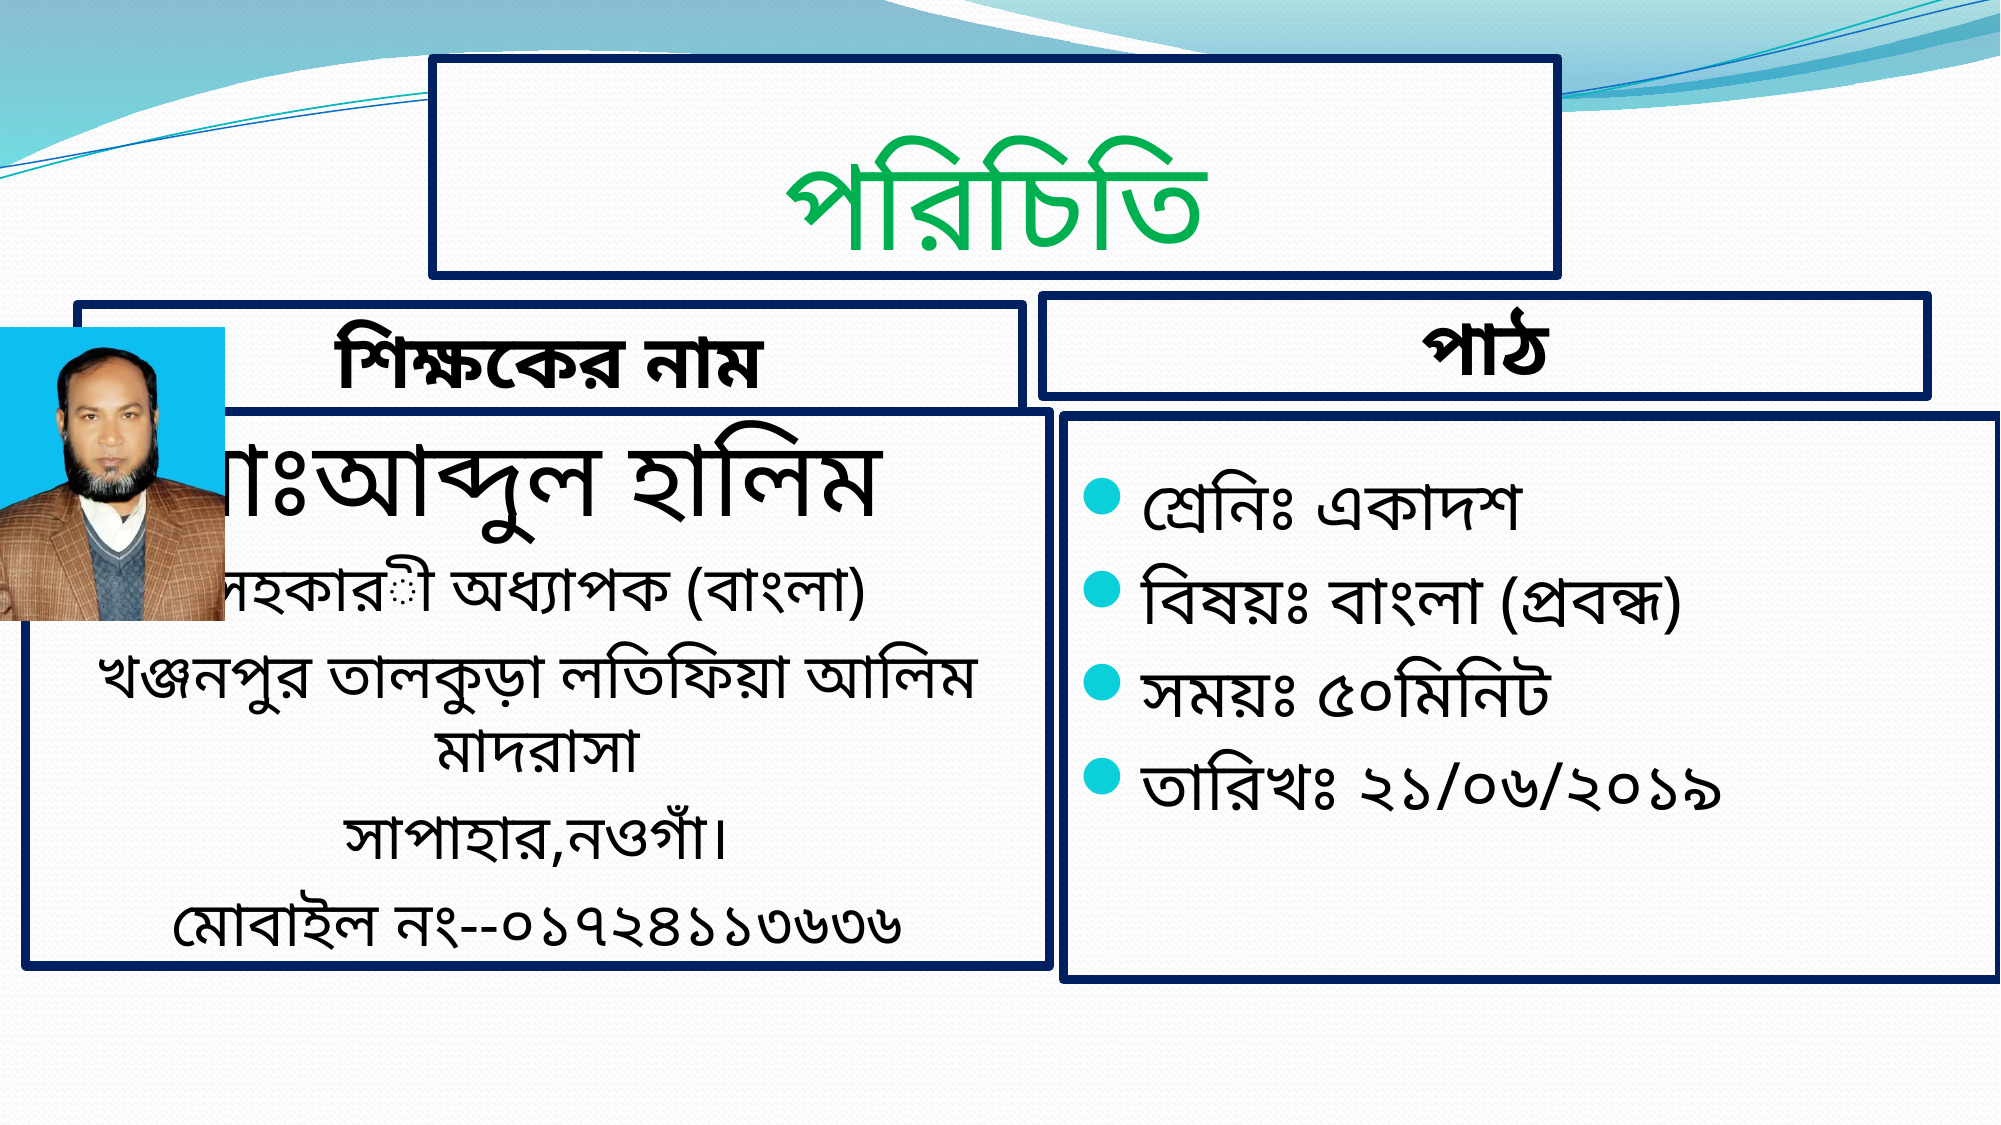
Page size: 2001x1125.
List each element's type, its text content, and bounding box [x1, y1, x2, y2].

picture [0, 347, 226, 621]
list মোঃআব্দুল হালিম সহকারী অধ্যাপক (বাংলা) খঞ্জনপুর তালকুড়া লতিফিয়া আলিম মাদরাসা সাপাহার,নওগাঁ। মোবাইল নং--০১৭২৪১১৩৬৩৬ [25, 411, 1050, 966]
list শিক্ষকের নাম [77, 304, 1023, 411]
title পরিচিতি [432, 58, 1558, 276]
list শ্রেনিঃ একাদশ বিষয়ঃ বাংলা (প্রবন্ধ) সময়ঃ ৫০মিনিট তারিখঃ ২১/০৬/২০১৯ [1063, 415, 2000, 980]
list পাঠ [1042, 295, 1928, 397]
